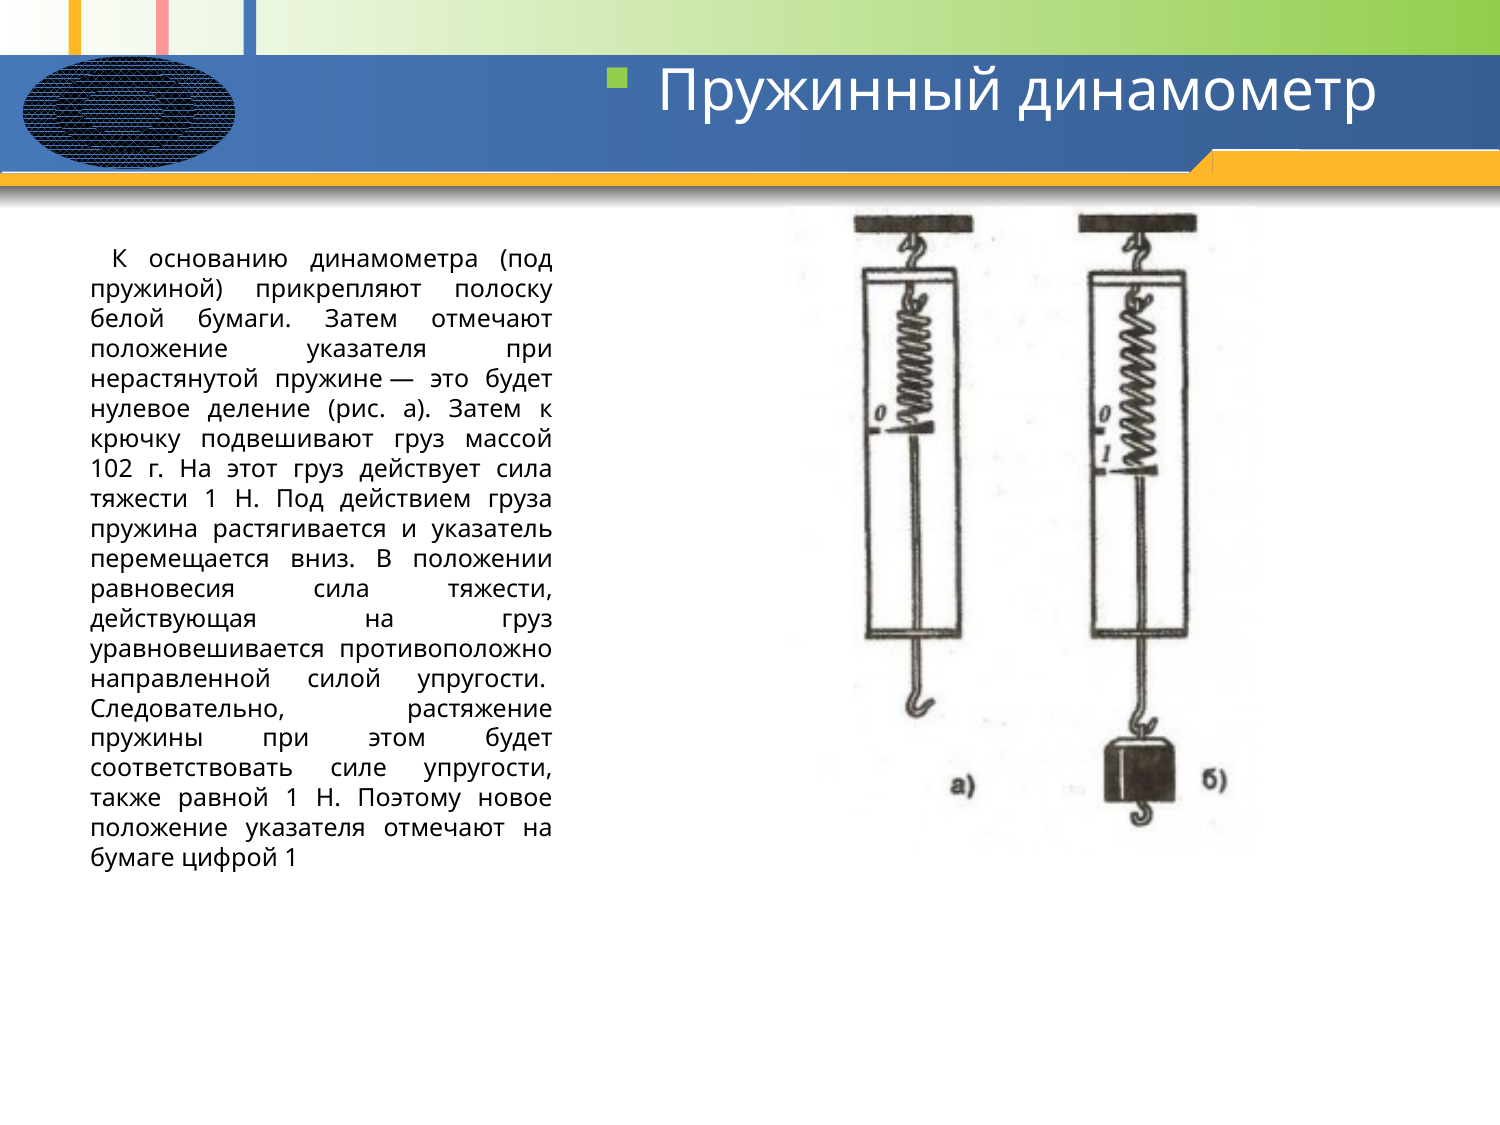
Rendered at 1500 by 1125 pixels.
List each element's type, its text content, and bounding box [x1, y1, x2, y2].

list К основанию динамометра (под пружиной) прикрепляют полоску белой бумаги. Затем отмечают положение указателя при нерастянутой пружине — это будет нулевое деление (рис. а). Затем к крючку подвешивают груз массой 102 г. На этот груз действует сила тяжести 1 Н. Под действием груза пружина растягивается и указатель перемещается вниз. В положении равновесия сила тяжести, действующая на груз уравновешивается противоположно направленной силой упругости. Следовательно, растяжение пружины при этом будет соответствовать силе упругости, также равной 1 Н. Поэтому новое положение указателя отмечают на бумаге цифрой 1 [75, 235, 569, 1005]
picture [785, 207, 1259, 856]
list Пружинный динамометр [586, 44, 1425, 1005]
